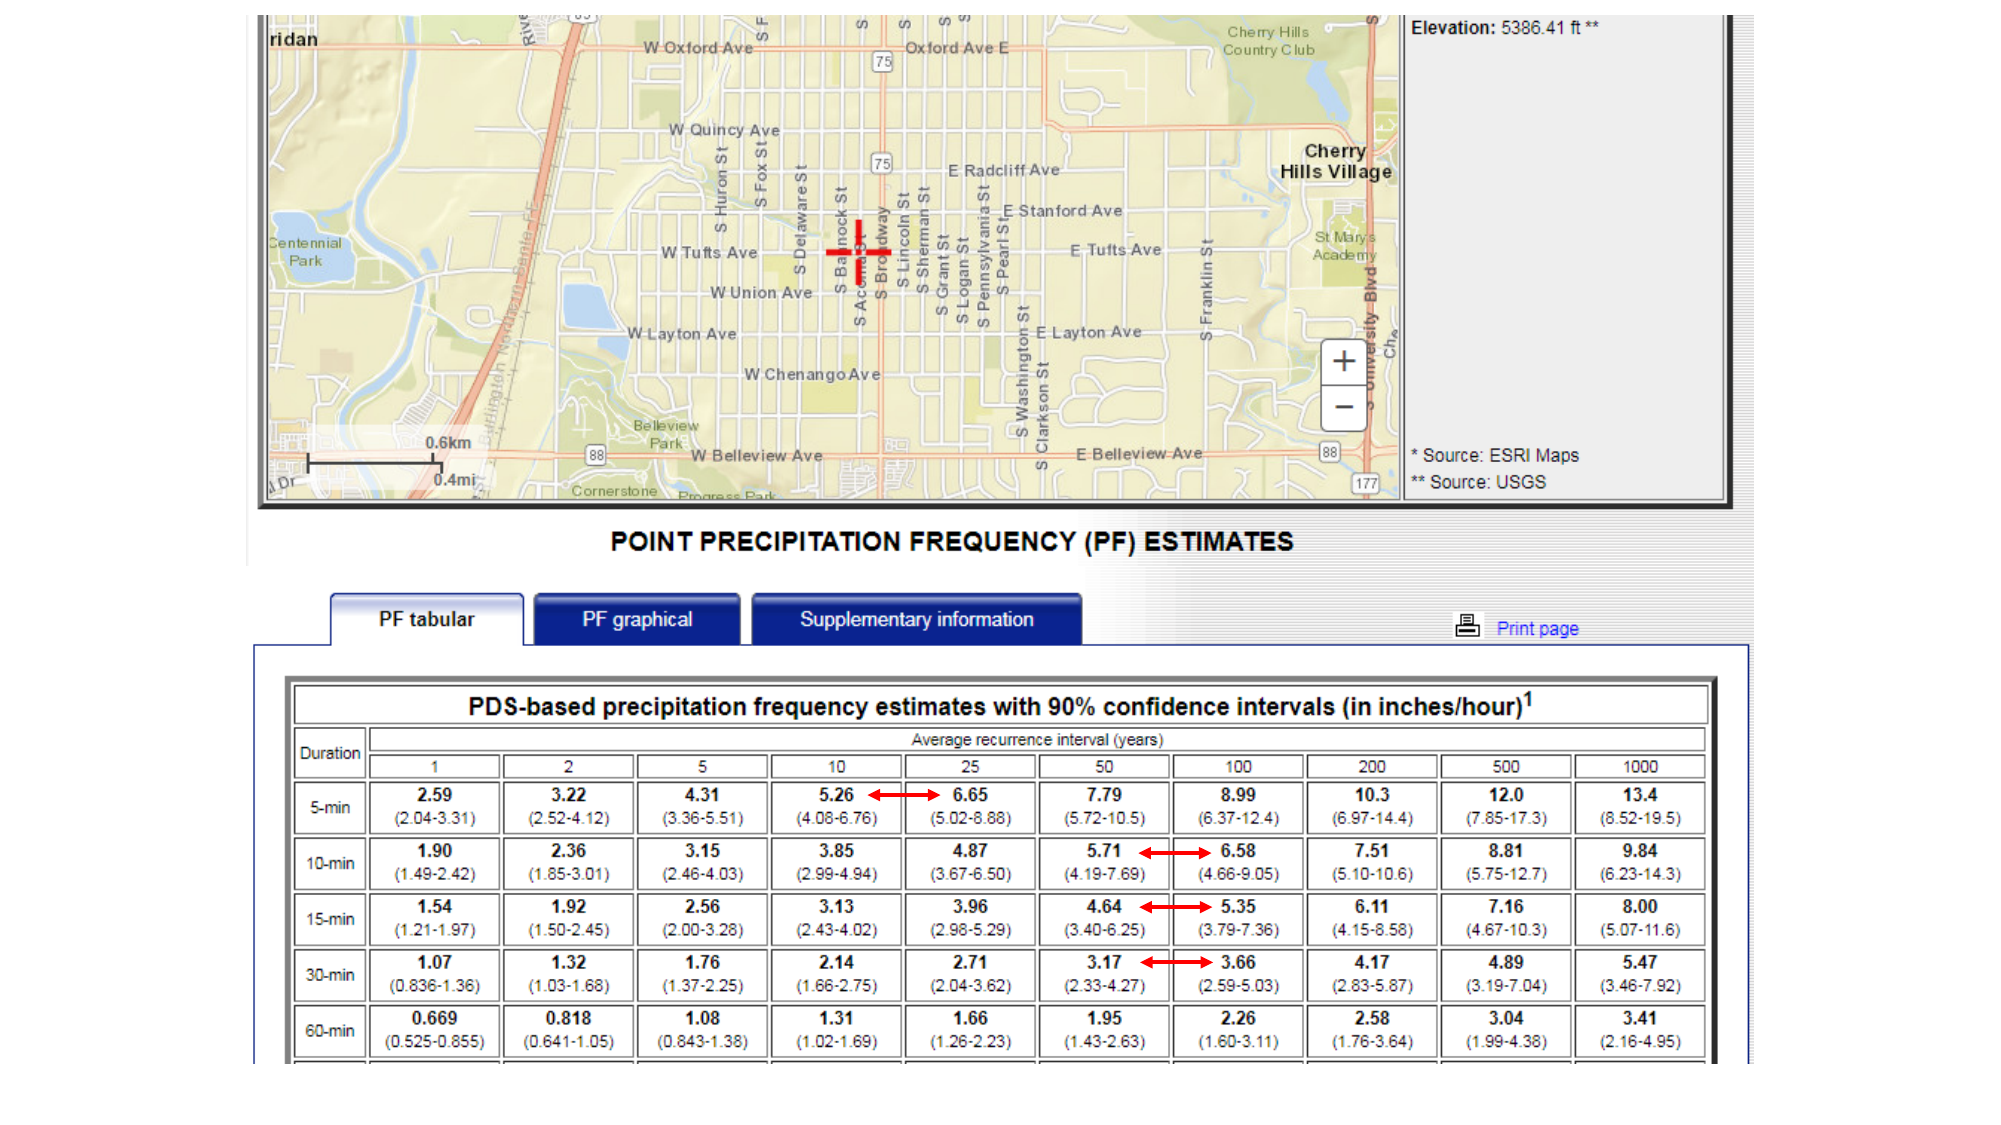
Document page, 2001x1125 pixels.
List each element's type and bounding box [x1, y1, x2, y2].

picture [246, 15, 1754, 1064]
